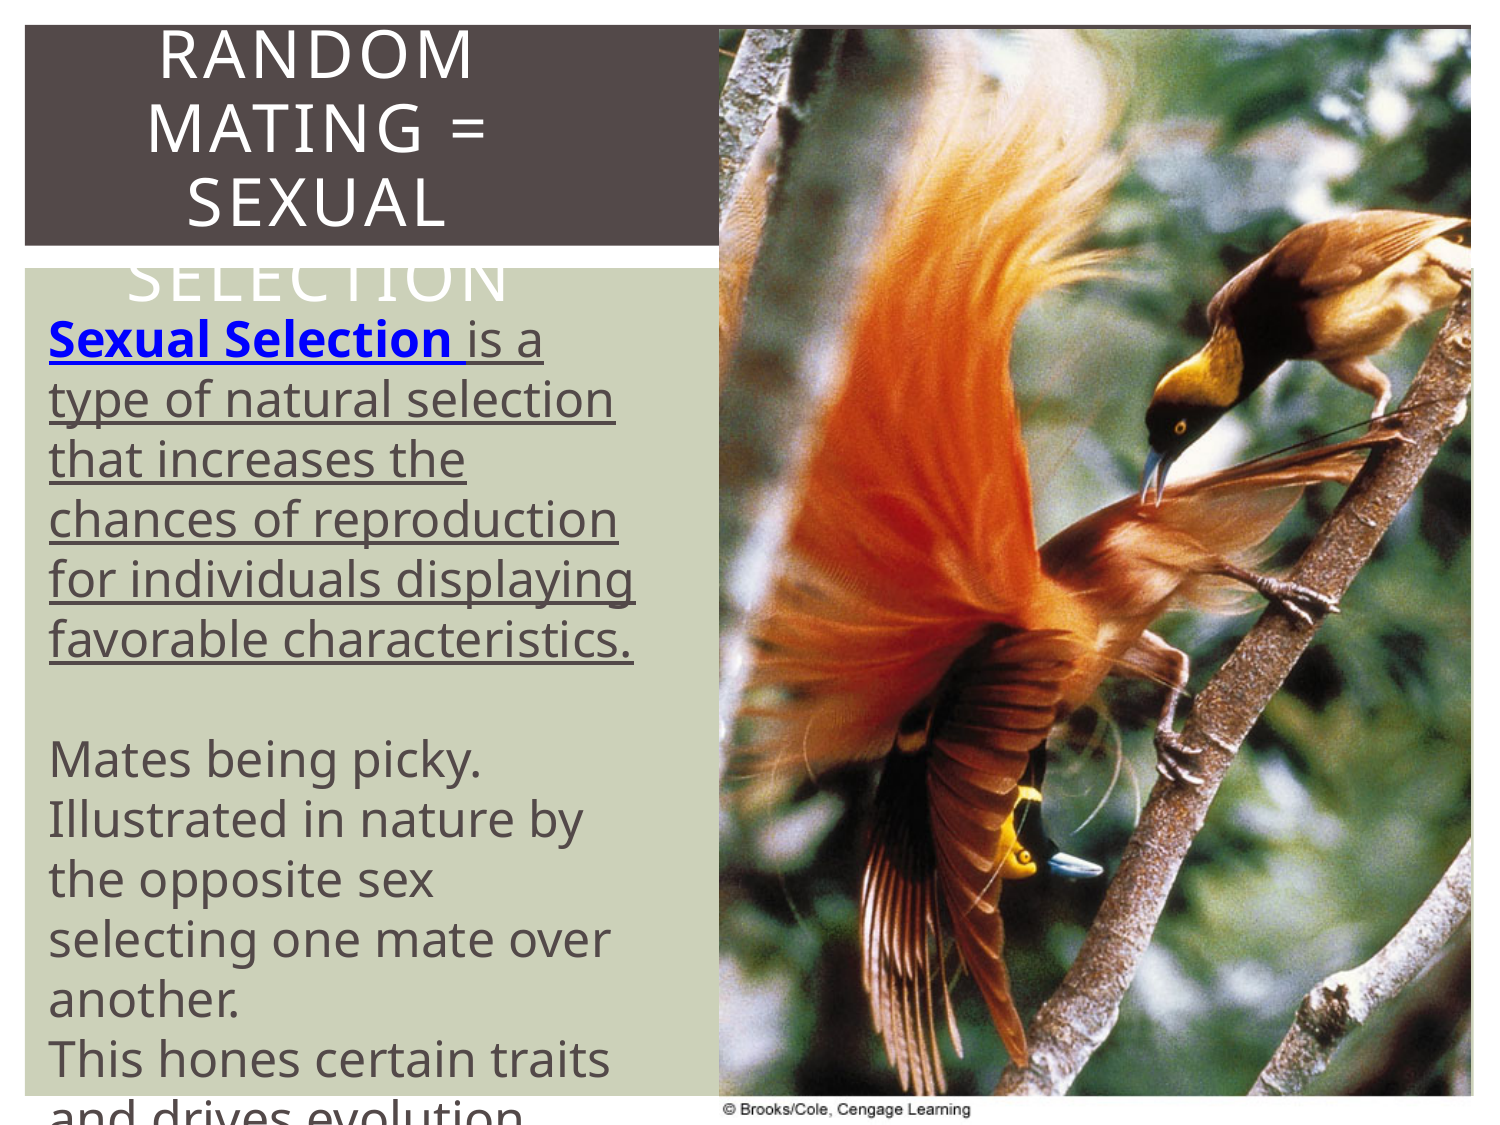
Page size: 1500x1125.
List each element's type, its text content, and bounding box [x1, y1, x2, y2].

title 4. Non-Random Mating = Sexual Selection [24, 87, 613, 173]
picture [718, 29, 1471, 1125]
text_box Sexual Selection is a type of natural selection that increases the chances of reproduction for individuals displaying favorable characteristics. Mates being picky. Illustrated in nature by the opposite sex selecting one mate over another. This hones certain traits and drives evolution. [34, 299, 663, 1125]
